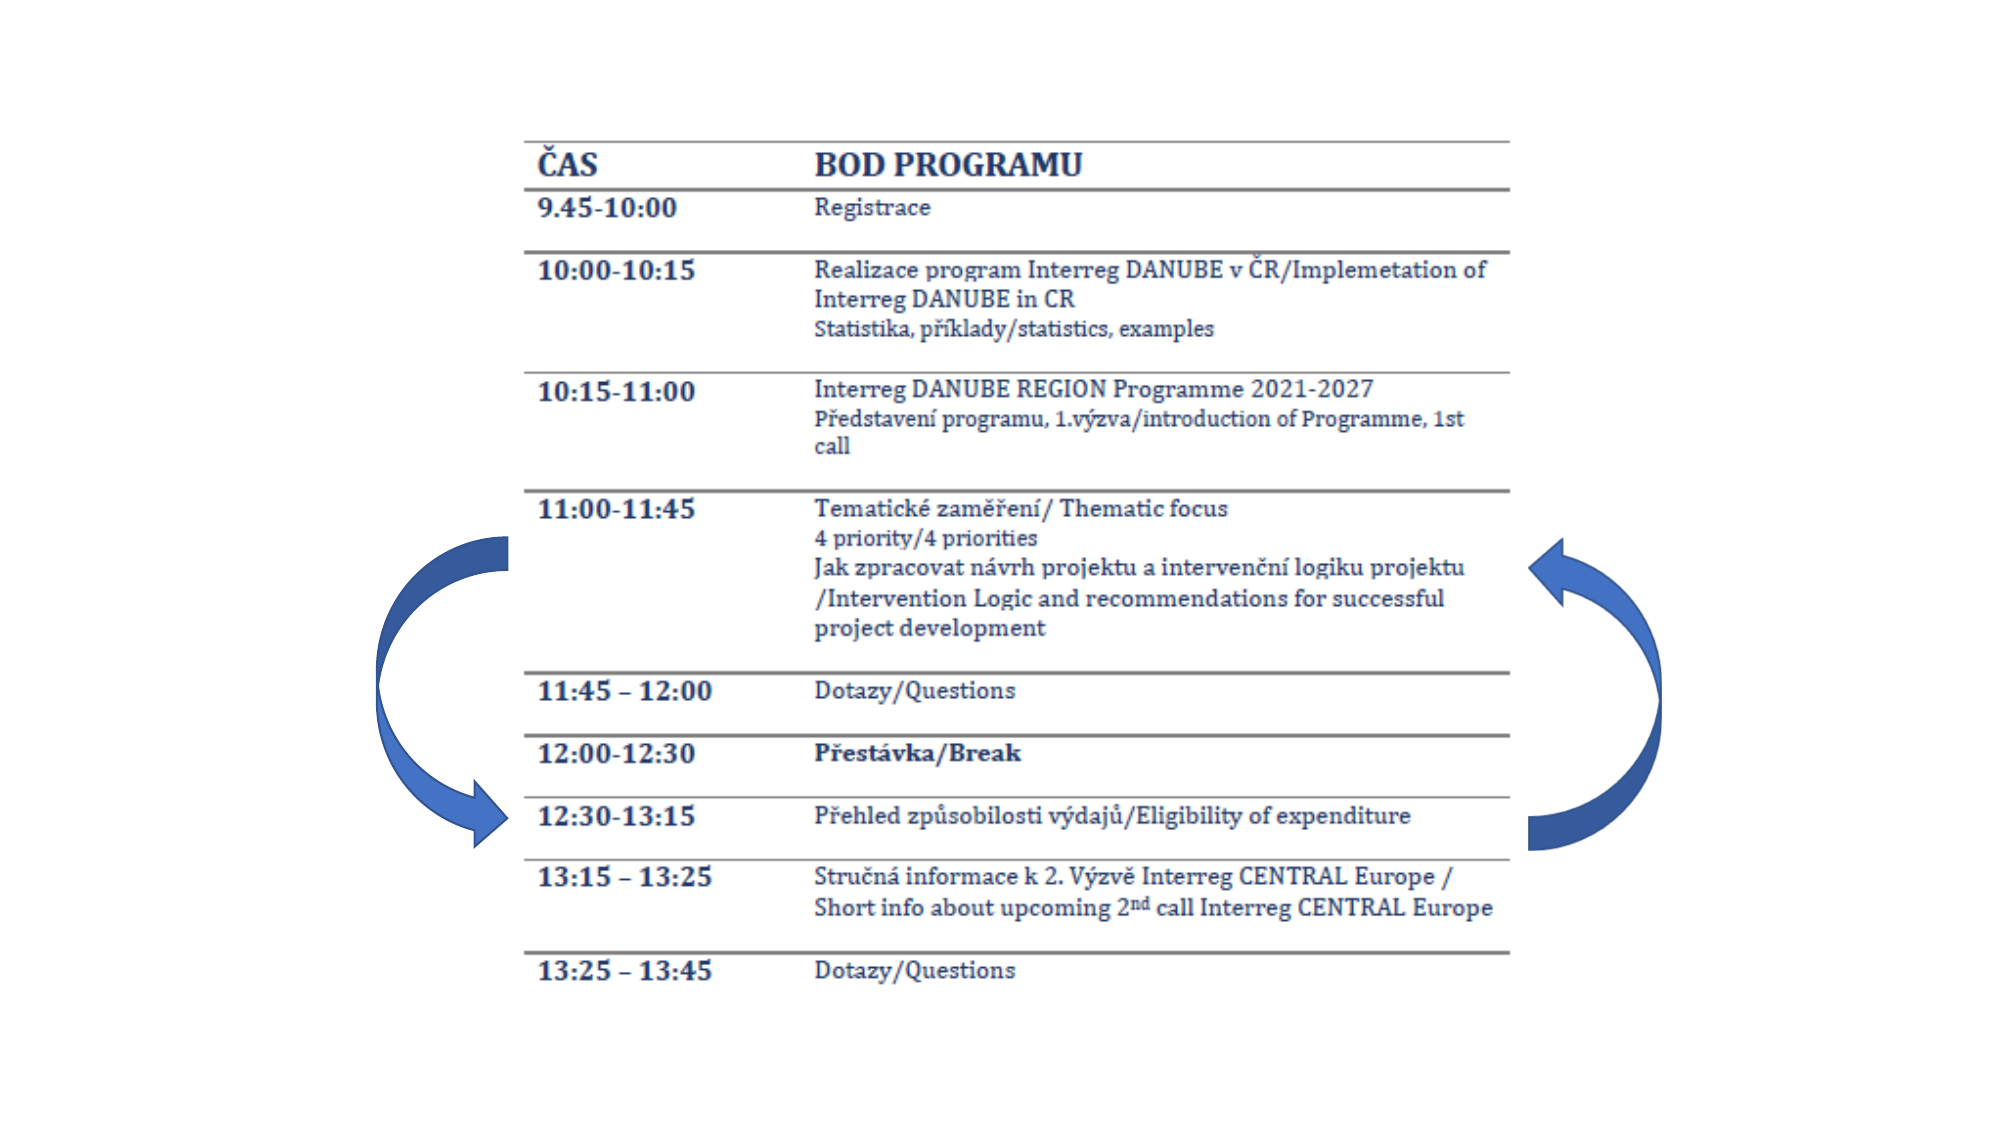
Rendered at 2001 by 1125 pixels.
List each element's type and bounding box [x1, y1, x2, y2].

text_box [375, 536, 507, 849]
list [507, 112, 1532, 1012]
picture [1527, 537, 1662, 851]
